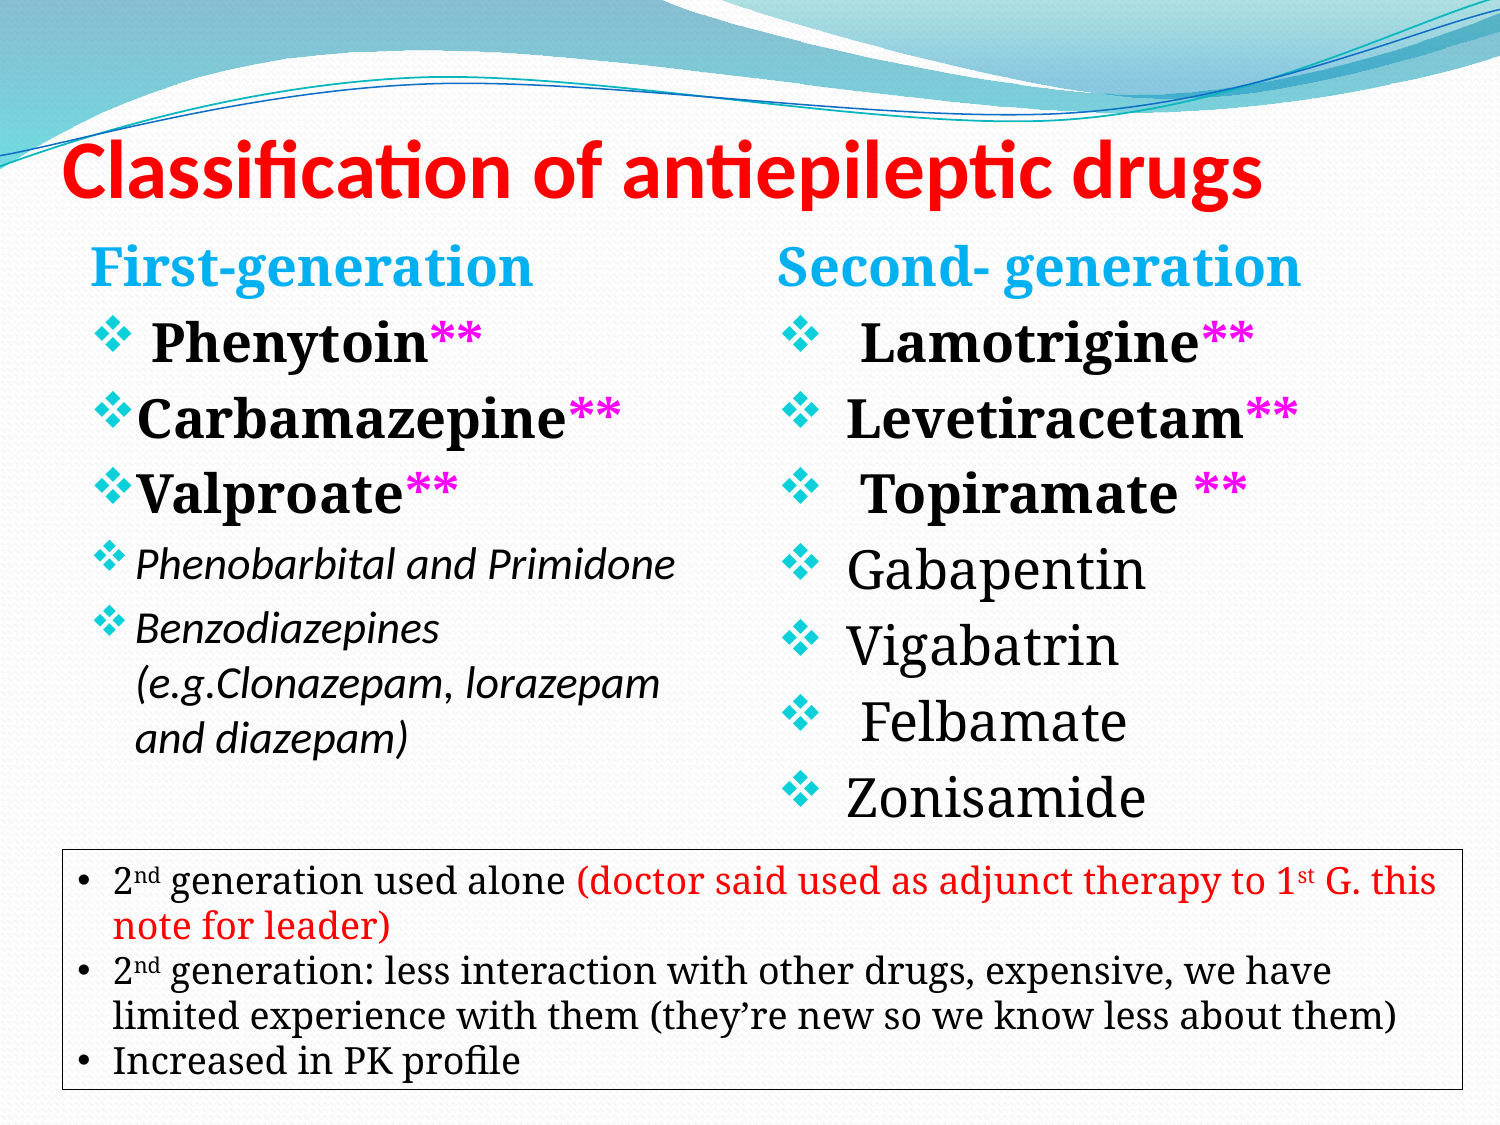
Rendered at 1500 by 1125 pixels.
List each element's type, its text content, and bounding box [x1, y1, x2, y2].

text_box 2nd generation used alone (doctor said used as adjunct therapy to 1st G. this note for leader) 2nd generation: less interaction with other drugs, expensive, we have limited experience with them (they’re new so we know less about them) Increased in PK profile [62, 849, 1463, 1090]
list First-generation Phenytoin** Carbamazepine** Valproate** Phenobarbital and Primidone Benzodiazepines (e.g.Clonazepam, lorazepam and diazepam) [74, 224, 738, 849]
list Second- generation Lamotrigine** Levetiracetam** Topiramate ** Gabapentin Vigabatrin Felbamate Zonisamide [762, 224, 1426, 849]
title Classification of antiepileptic drugs [62, 0, 1426, 216]
